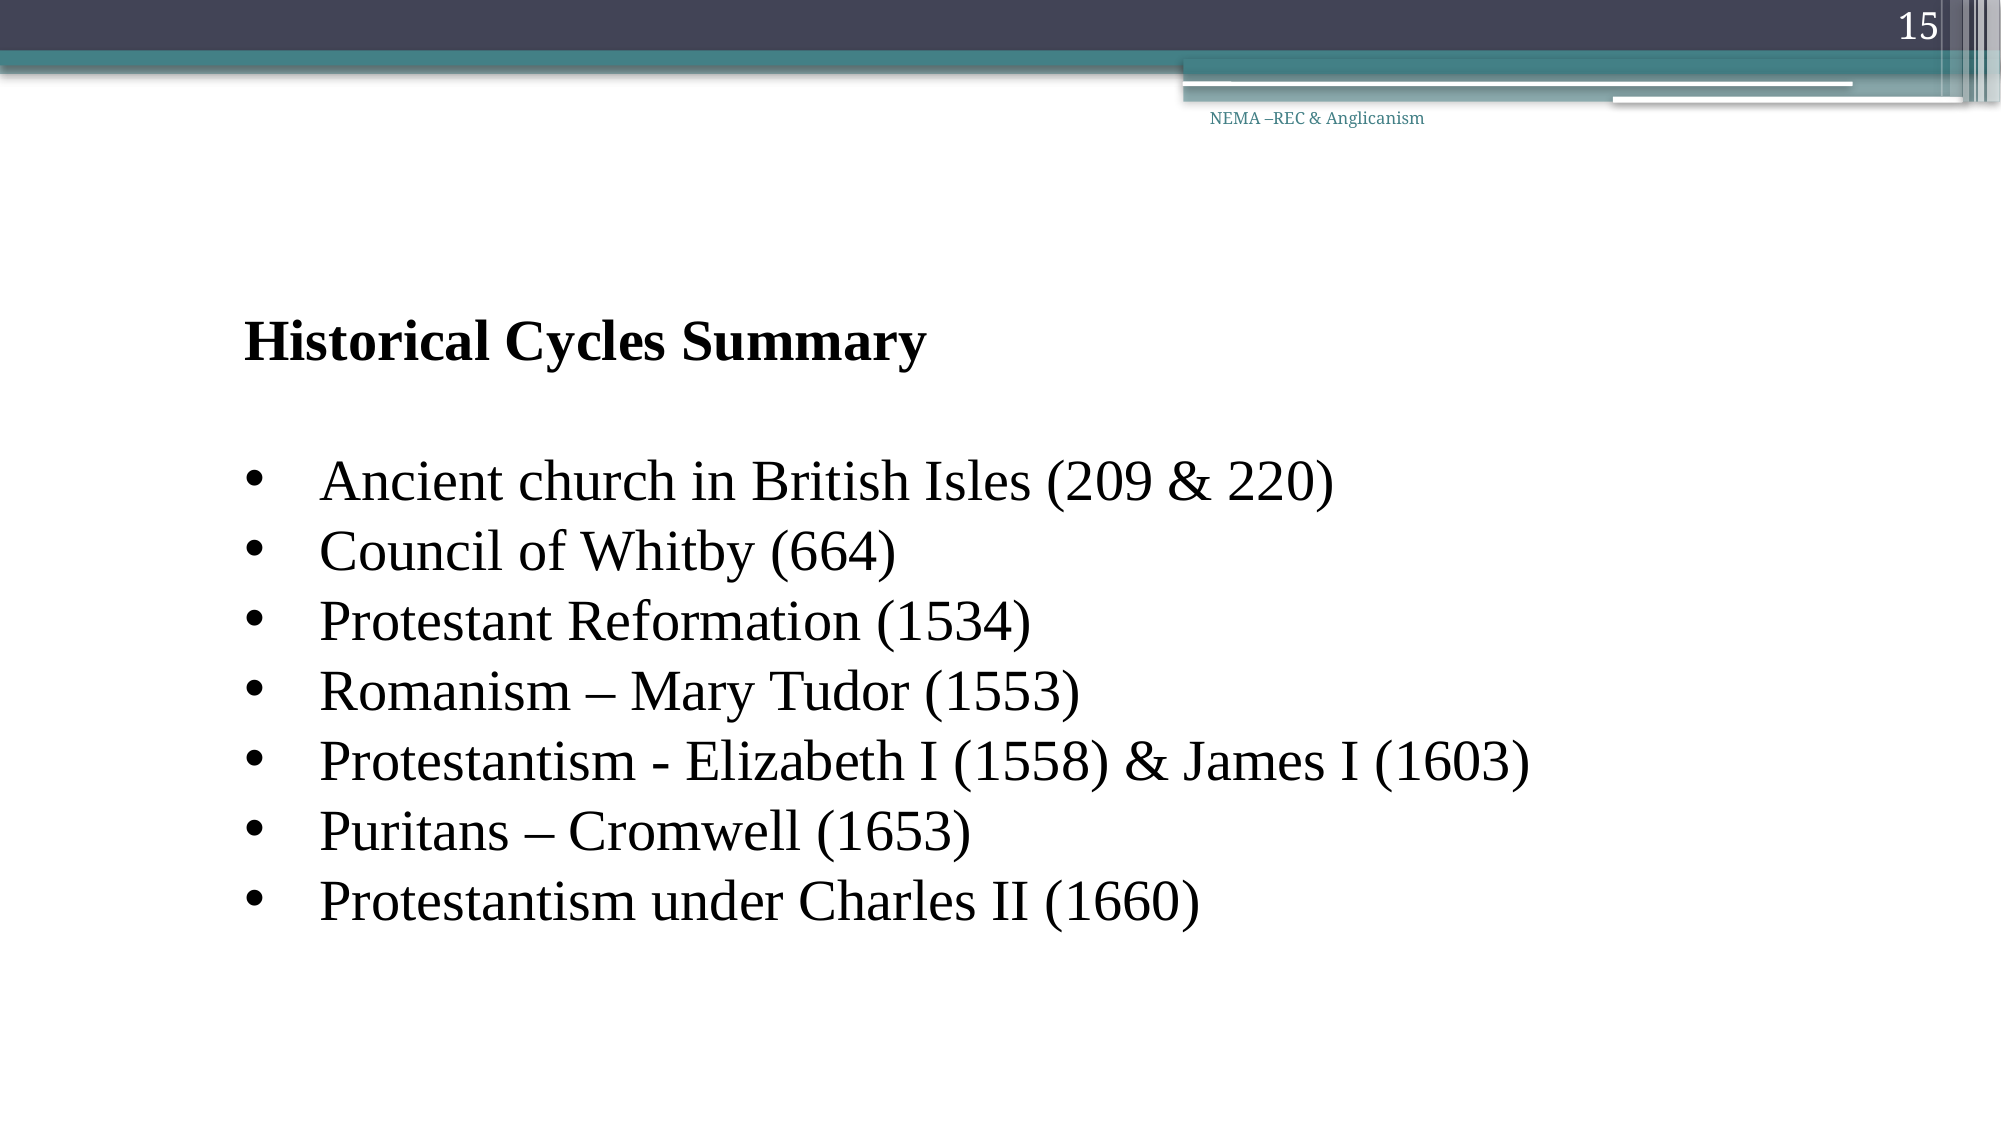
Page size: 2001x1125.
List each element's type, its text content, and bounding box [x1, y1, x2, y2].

text_box Historical Cycles Summary Ancient church in British Isles (209 & 220) Council of Whitby (664) Protestant Reformation (1534) Romanism – Mary Tudor (1553) Protestantism - Elizabeth I (1558) & James I (1603) Puritans – Cromwell (1653) Protestantism under Charles II (1660) [229, 295, 2000, 940]
footer NEMA –REC & Anglicanism [1149, 100, 1440, 176]
slide_number 15 [1788, 0, 1955, 61]
